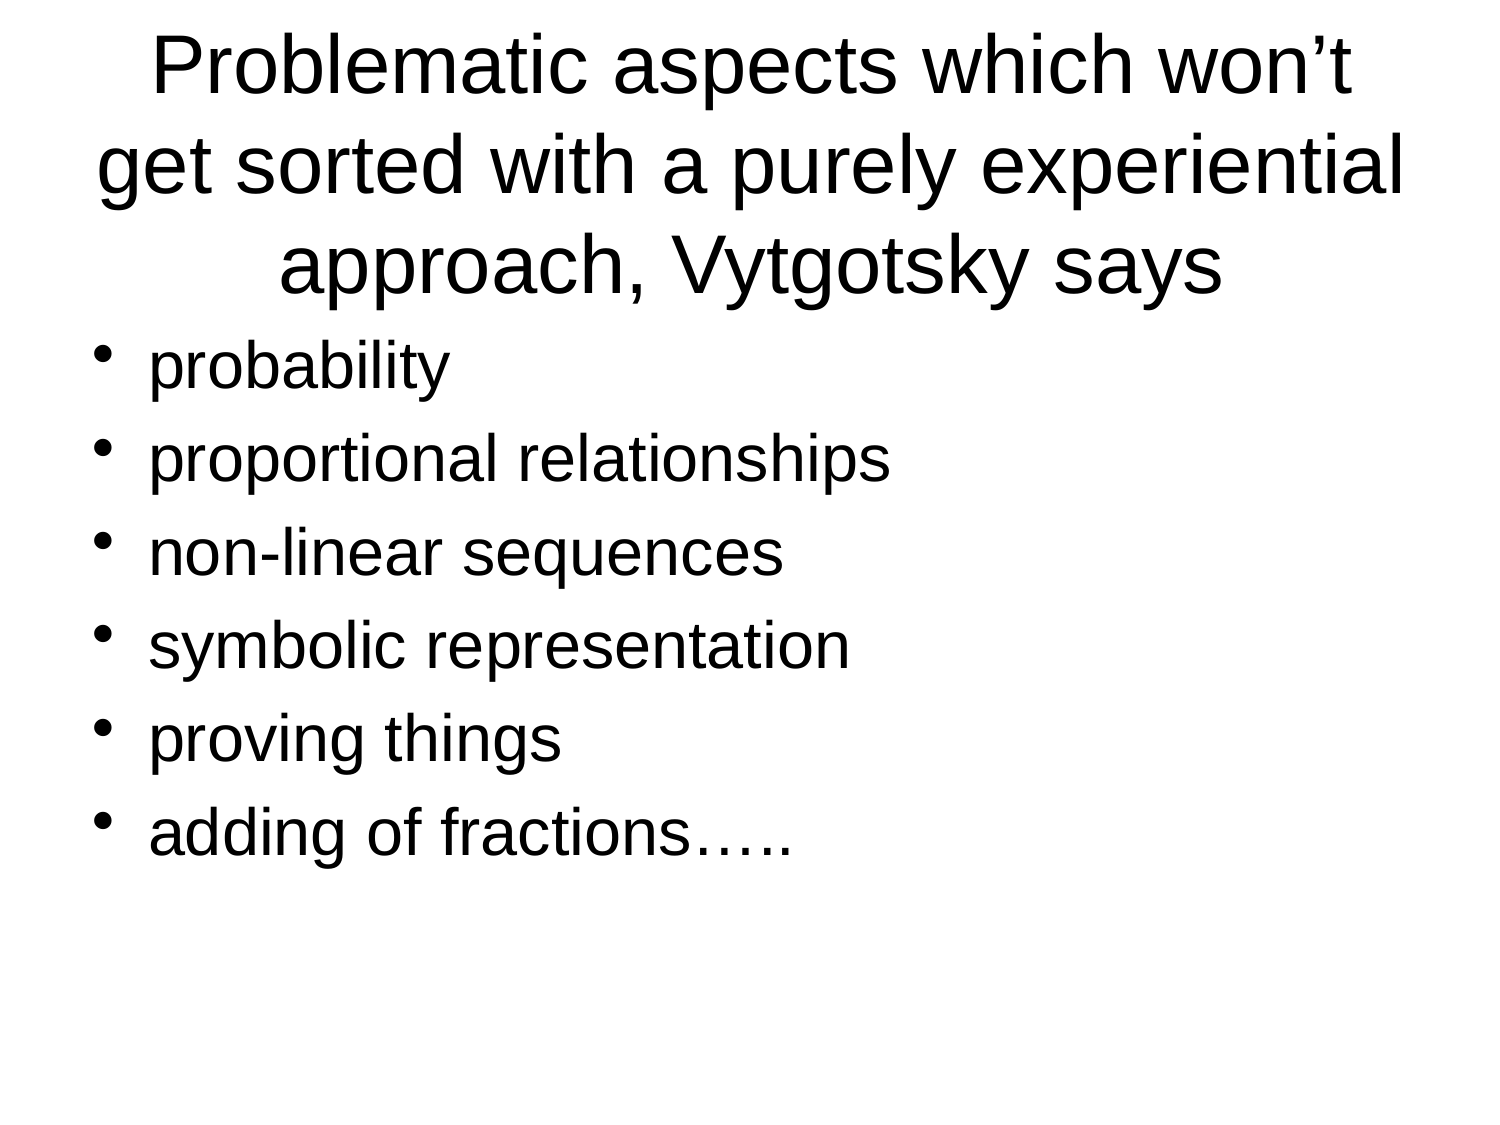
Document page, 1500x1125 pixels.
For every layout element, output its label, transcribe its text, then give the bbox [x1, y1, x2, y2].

list probability proportional relationships non-linear sequences symbolic representation proving things adding of fractions….. [76, 314, 1428, 1057]
title Problematic aspects which won’t get sorted with a purely experiential approach, Vytgotsky says [76, 66, 1428, 255]
